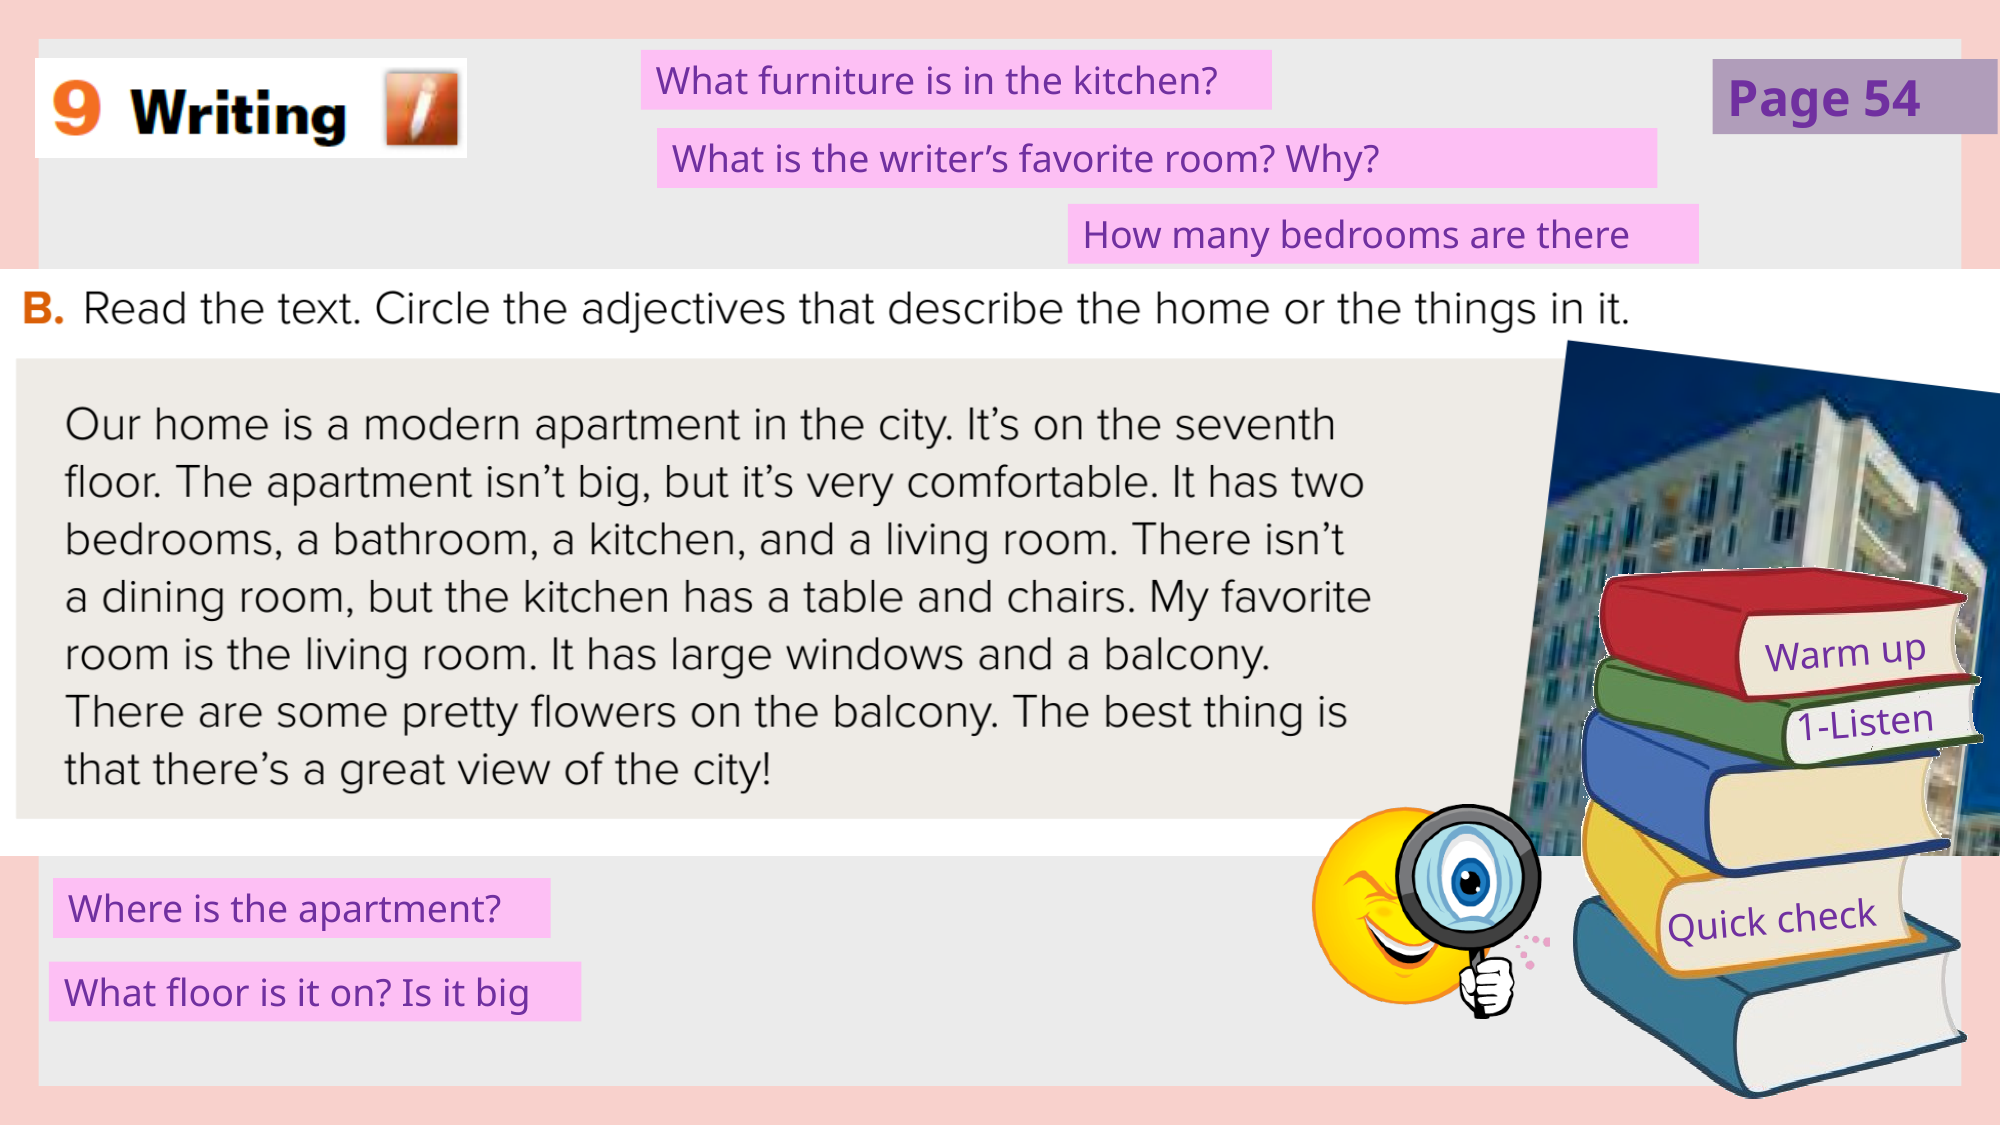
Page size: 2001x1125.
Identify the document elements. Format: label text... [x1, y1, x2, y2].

picture [0, 269, 2000, 1103]
text_box What furniture is in the kitchen? [640, 49, 1272, 110]
text_box What is the writer’s favorite room? Why? [657, 128, 1658, 188]
picture [35, 58, 467, 158]
text_box Where is the apartment? [53, 878, 551, 938]
text_box Page 54 [1712, 59, 1998, 135]
text_box How many bedrooms are there [1067, 203, 1699, 264]
text_box What floor is it on? Is it big [48, 961, 582, 1022]
